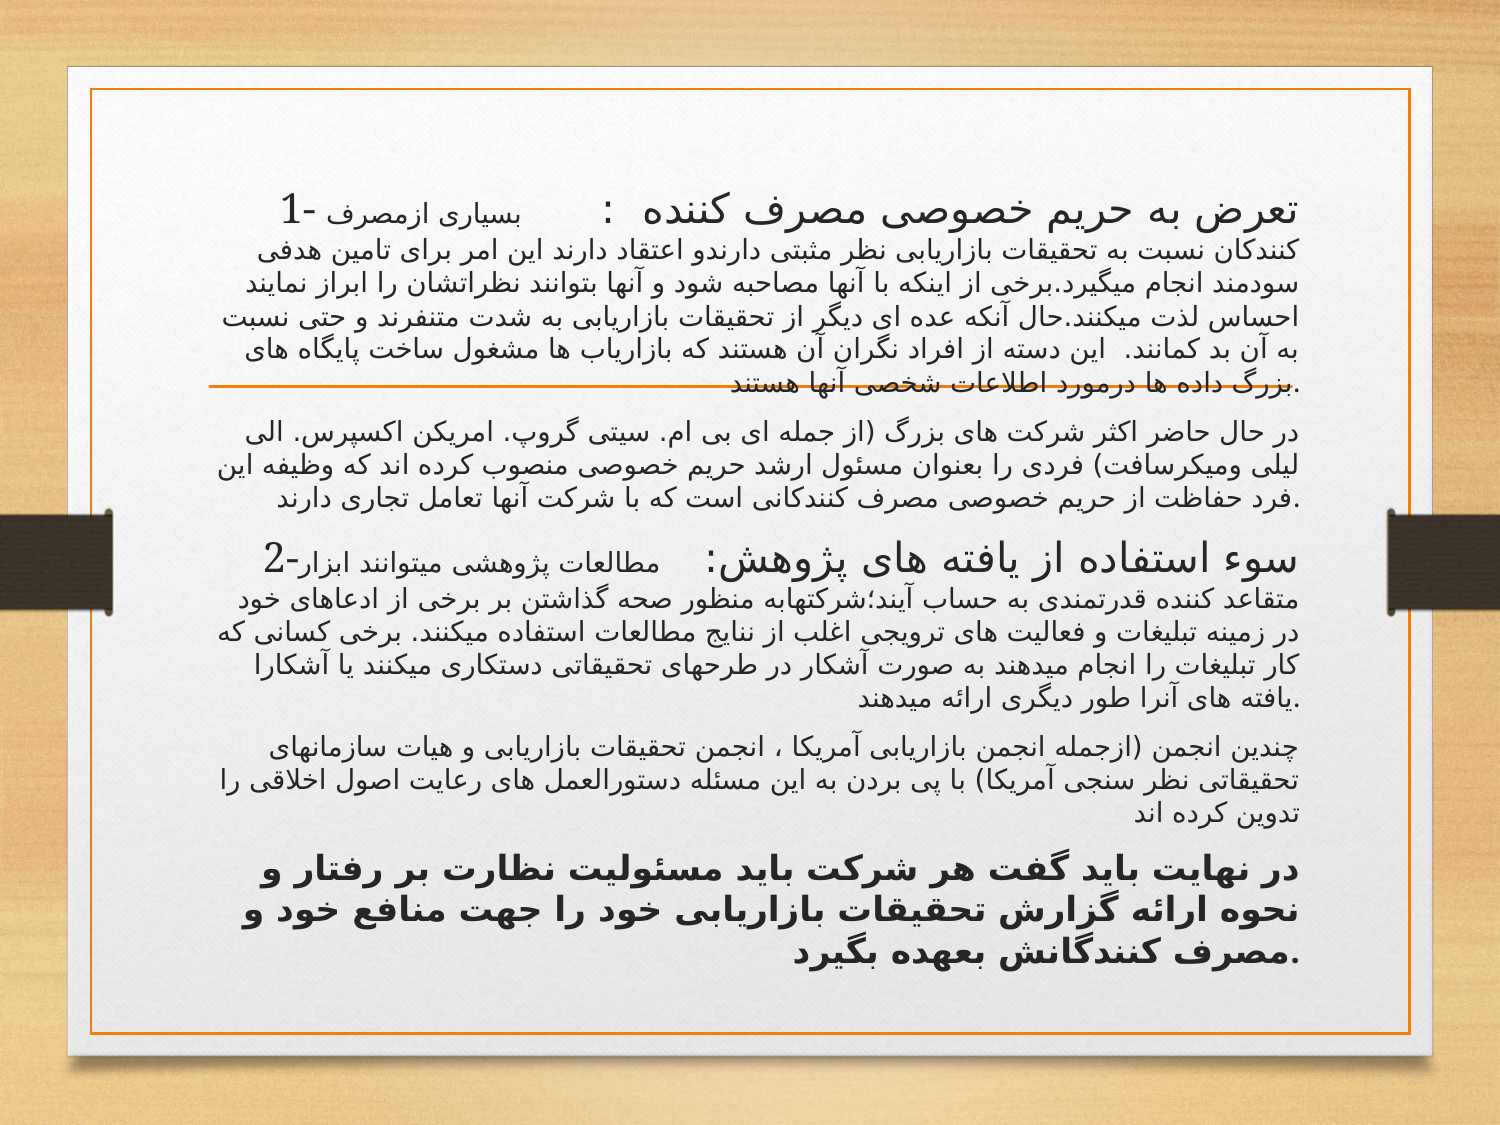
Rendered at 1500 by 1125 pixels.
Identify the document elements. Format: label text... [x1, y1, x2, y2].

picture [0, 0, 1500, 1125]
list 1- تعرض به حریم خصوصی مصرف کننده : بسیاری ازمصرف کنندکان نسبت به تحقیقات بازاریابی نظر مثبتی دارندو اعتقاد دارند این امر برای تامین هدفی سودمند انجام میگیرد.برخی از اینکه با آنها مصاحبه شود و آنها بتوانند نظراتشان را ابراز نمایند احساس لذت میکنند.حال آنکه عده ای دیگر از تحقیقات بازاریابی به شدت متنفرند و حتی نسبت به آن بد کمانند. این دسته از افراد نگران آن هستند که بازاریاب ها مشغول ساخت پایگاه های بزرگ داده ها درمورد اطلاعات شخصی آنها هستند. در حال حاضر اکثر شرکت های بزرگ (از جمله ای بی ام. سیتی گروپ. امریکن اکسپرس. الی لیلی ومیکرسافت) فردی را بعنوان مسئول ارشد حریم خصوصی منصوب کرده اند که وظیفه این فرد حفاظت از حریم خصوصی مصرف کنندکانی است که با شرکت آنها تعامل تجاری دارند. 2-سوء استفاده از یافته های پژوهش: مطالعات پژوهشی میتوانند ابزار متقاعد کننده قدرتمندی به حساب آیند؛شرکتهابه منظور صحه گذاشتن بر برخی از ادعاهای خود در زمینه تبلیغات و فعالیت های ترویجی اغلب از ننایج مطالعات استفاده میکنند. برخی کسانی که کار تبلیغات را انجام میدهند به صورت آشکار در طرحهای تحقیقاتی دستکاری میکنند یا آشکارا یافته های آنرا طور دیگری ارائه میدهند. چندین انجمن (ازجمله انجمن بازاریابی آمریکا ، انجمن تحقیقات بازاریابی و هیات سازمانهای تحقیقاتی نظر سنجی آمریکا) با پی بردن به این مسئله دستورالعمل های رعایت اصول اخلاقی را تدوین کرده اند در نهایت باید گفت هر شرکت باید مسئولیت نظارت بر رفتار و نحوه ارائه گزارش تحقیقات بازاریابی خود را جهت منافع خود و مصرف کنندگانش بعهده بگیرد. [200, 174, 1316, 987]
